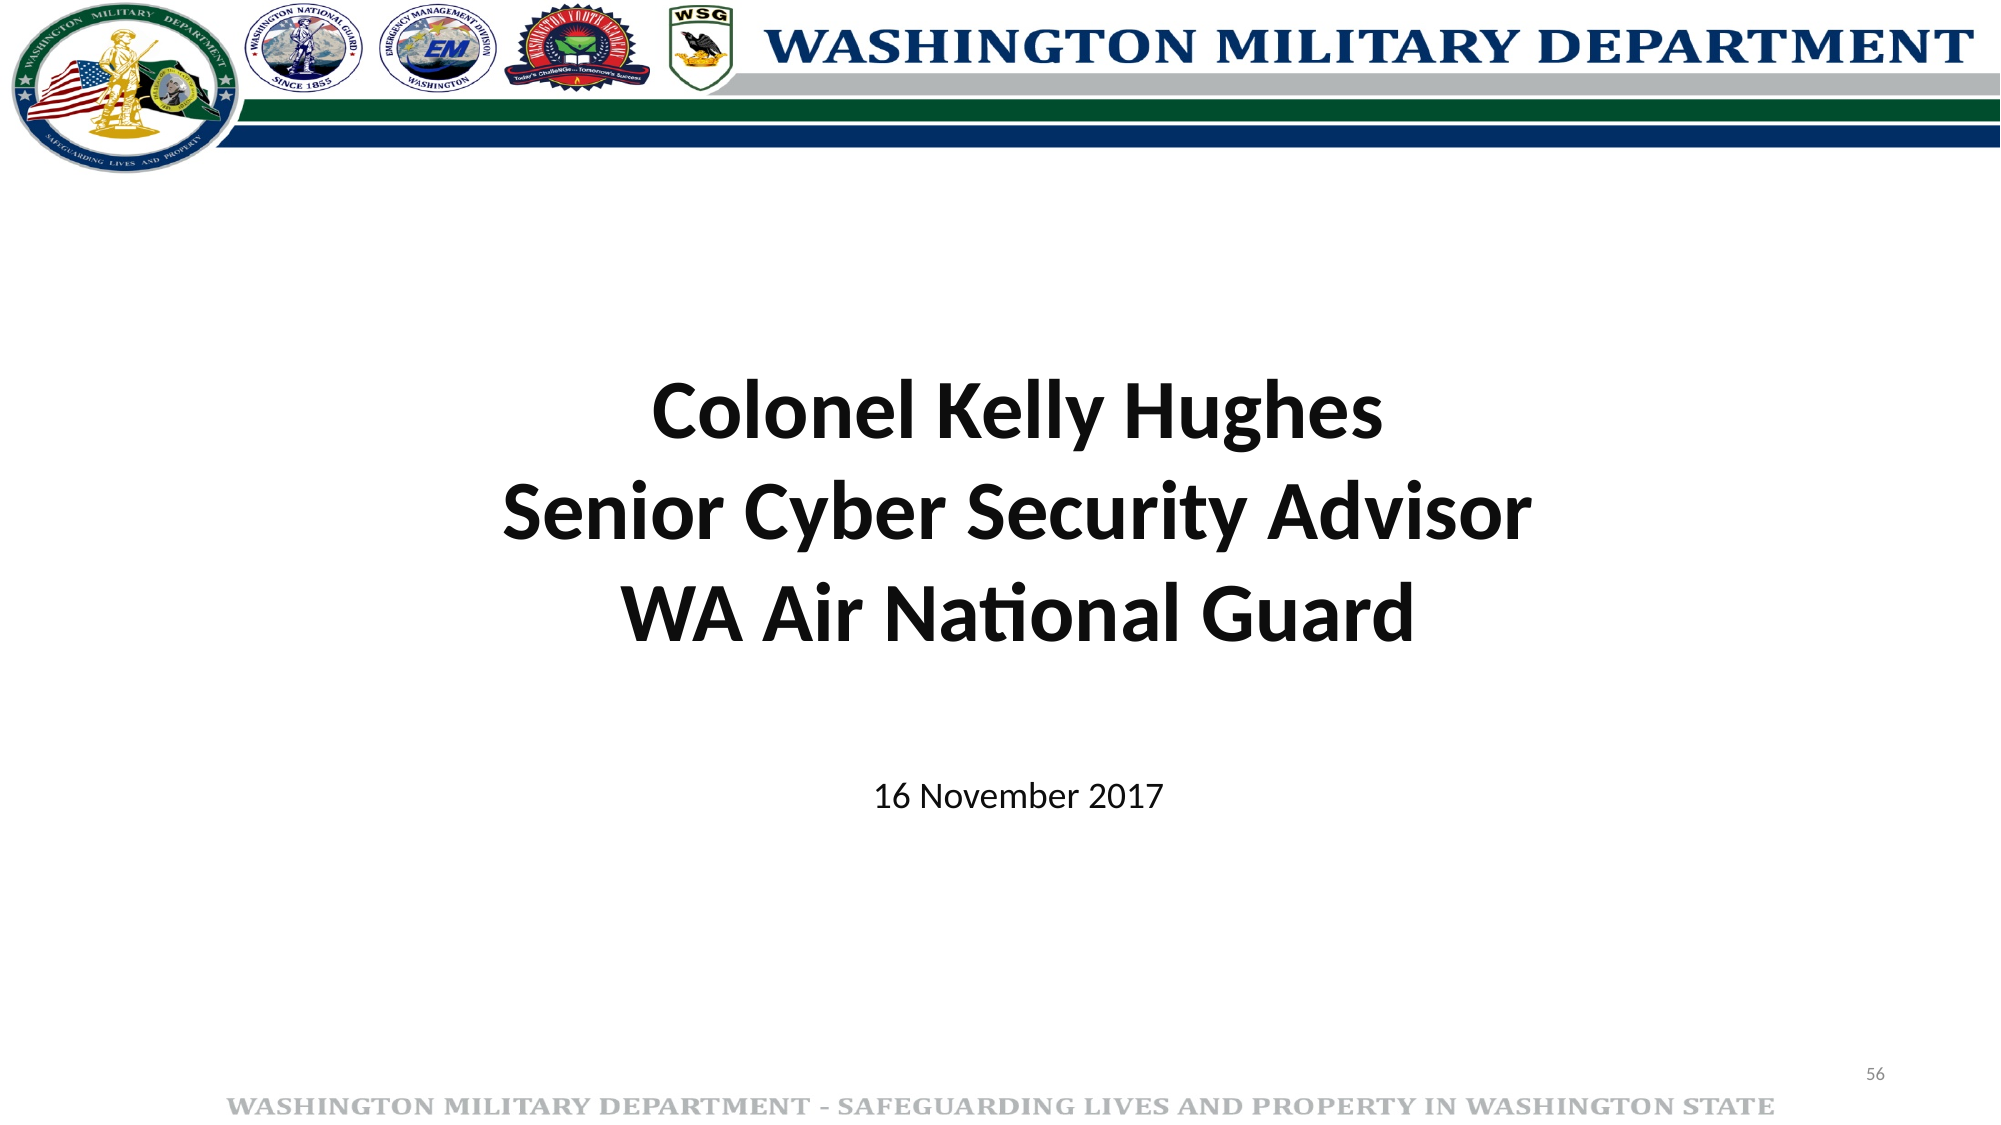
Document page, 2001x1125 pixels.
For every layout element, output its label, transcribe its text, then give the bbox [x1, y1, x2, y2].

slide_number 56 [1433, 1042, 1900, 1103]
picture [0, 0, 2000, 178]
picture [0, 1087, 2000, 1125]
text_box Colonel Kelly Hughes Senior Cyber Security Advisor WA Air National Guard 16 November 2017 [343, 281, 1694, 825]
